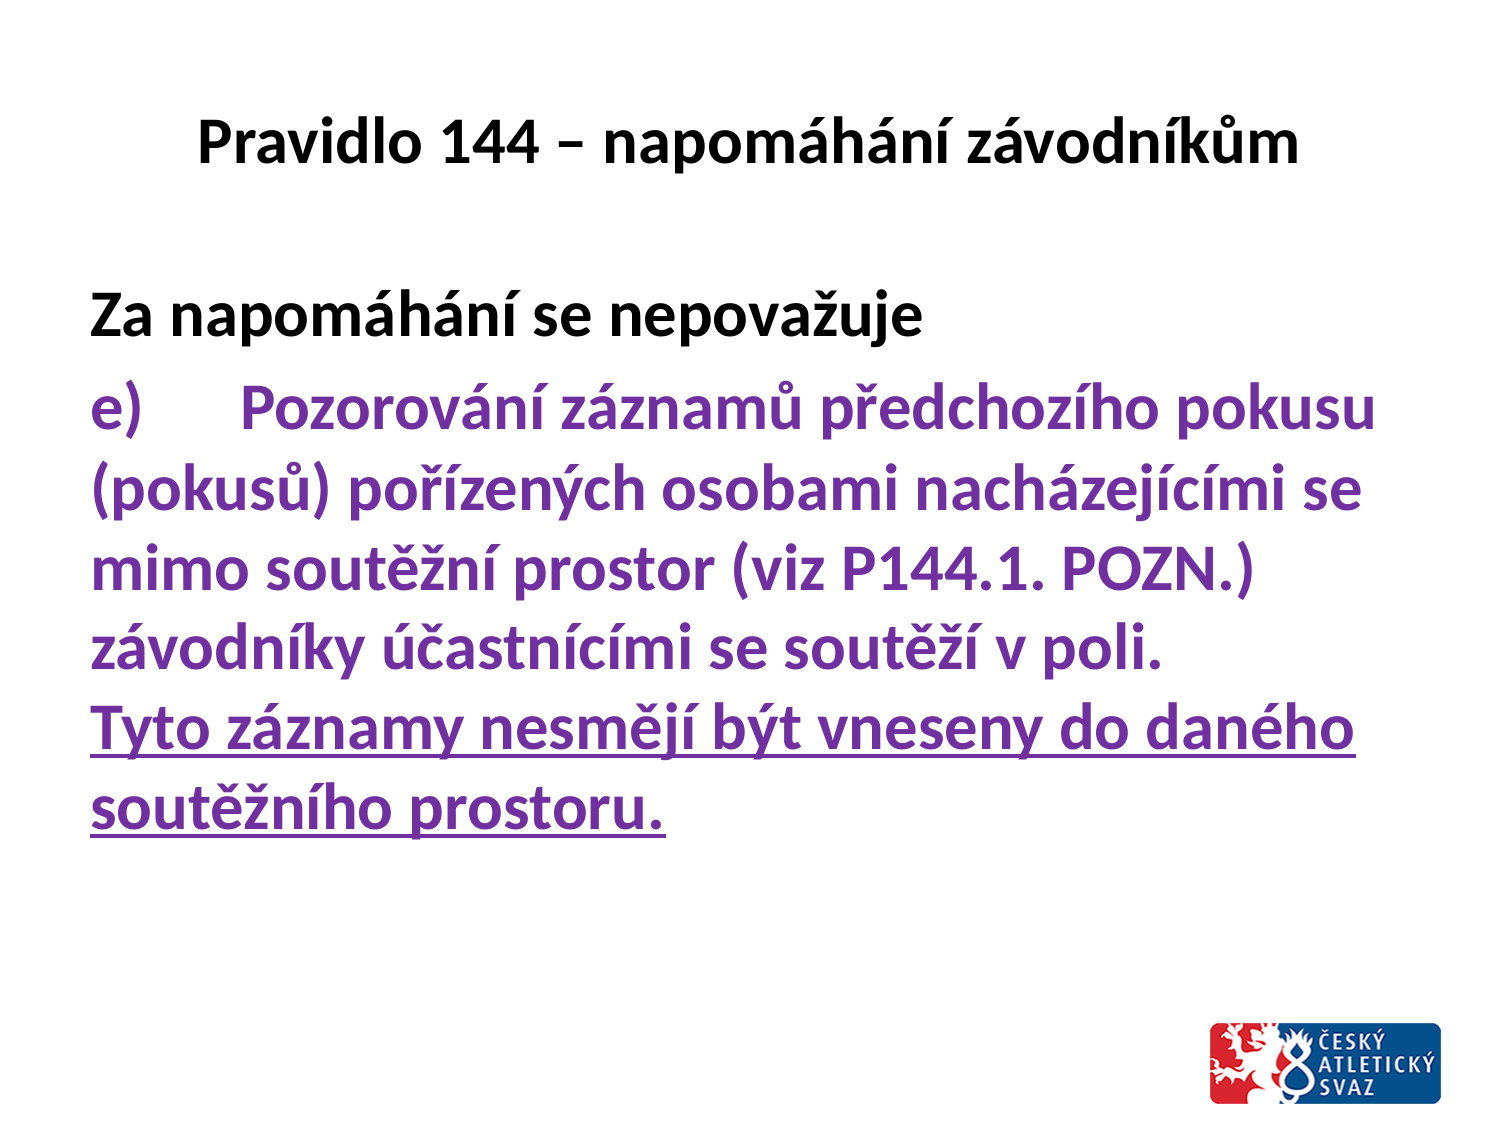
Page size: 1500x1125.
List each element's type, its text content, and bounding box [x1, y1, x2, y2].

picture [1210, 1023, 1441, 1104]
title Pravidlo 144 – napomáhání závodníkům [75, 42, 1425, 231]
list Za napomáhání se nepovažuje e) Pozorování záznamů předchozího pokusu (pokusů) pořízených osobami nacházejícími se mimo soutěžní prostor (viz P144.1. POZN.) závodníky účastnícími se soutěží v poli. Tyto záznamy nesmějí být vneseny do daného soutěžního prostoru. [75, 262, 1425, 1005]
